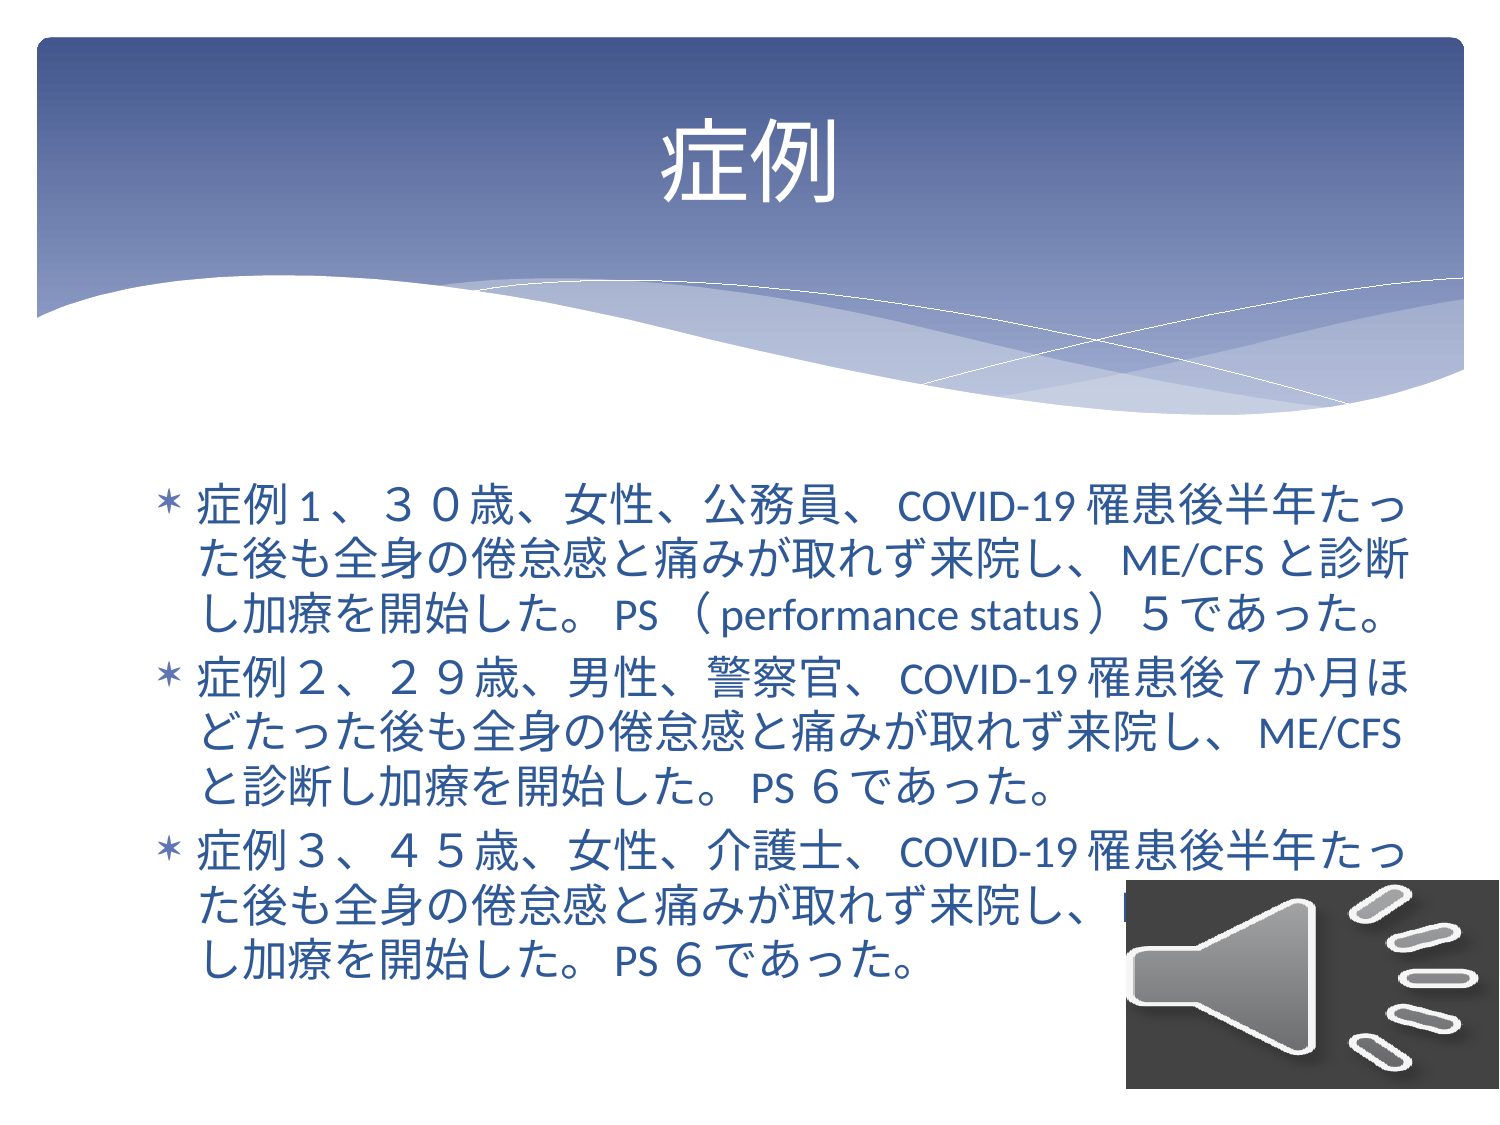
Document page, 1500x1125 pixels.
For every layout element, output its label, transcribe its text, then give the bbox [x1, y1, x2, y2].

title 症例 [75, 55, 1425, 261]
list 症例1、３０歳、女性、公務員、COVID-19罹患後半年たった後も全身の倦怠感と痛みが取れず来院し、ME/CFSと診断し加療を開始した。PS（performance status）５であった。 症例２、２９歳、男性、警察官、COVID-19罹患後７か月ほどたった後も全身の倦怠感と痛みが取れず来院し、ME/CFSと診断し加療を開始した。PS６であった。 症例３、４５歳、女性、介護士、COVID-19罹患後半年たった後も全身の倦怠感と痛みが取れず来院し、ME/CFSと診断し加療を開始した。PS６であった。 [143, 468, 1425, 1041]
picture [1124, 878, 1500, 1091]
